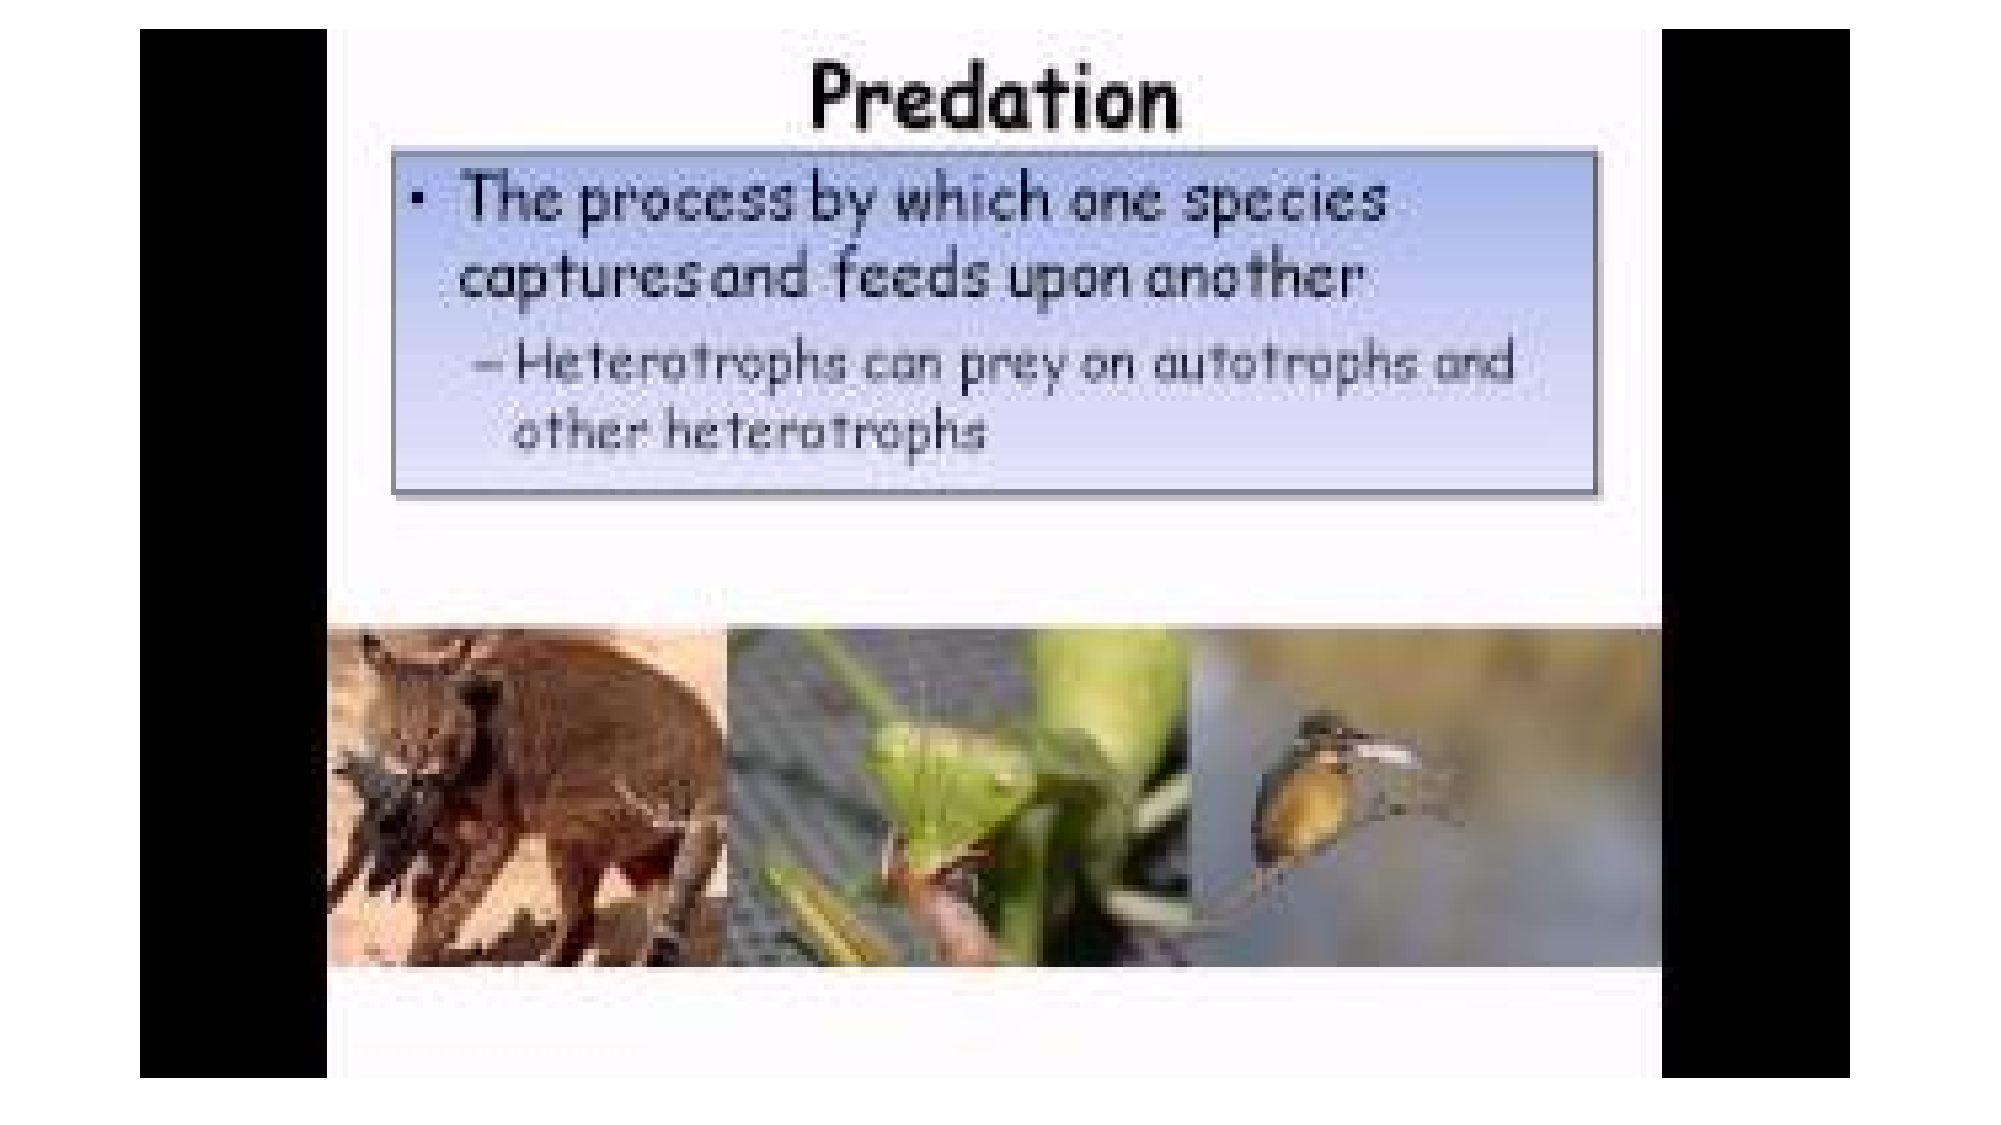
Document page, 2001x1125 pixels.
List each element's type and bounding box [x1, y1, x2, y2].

picture [140, 29, 1850, 1078]
